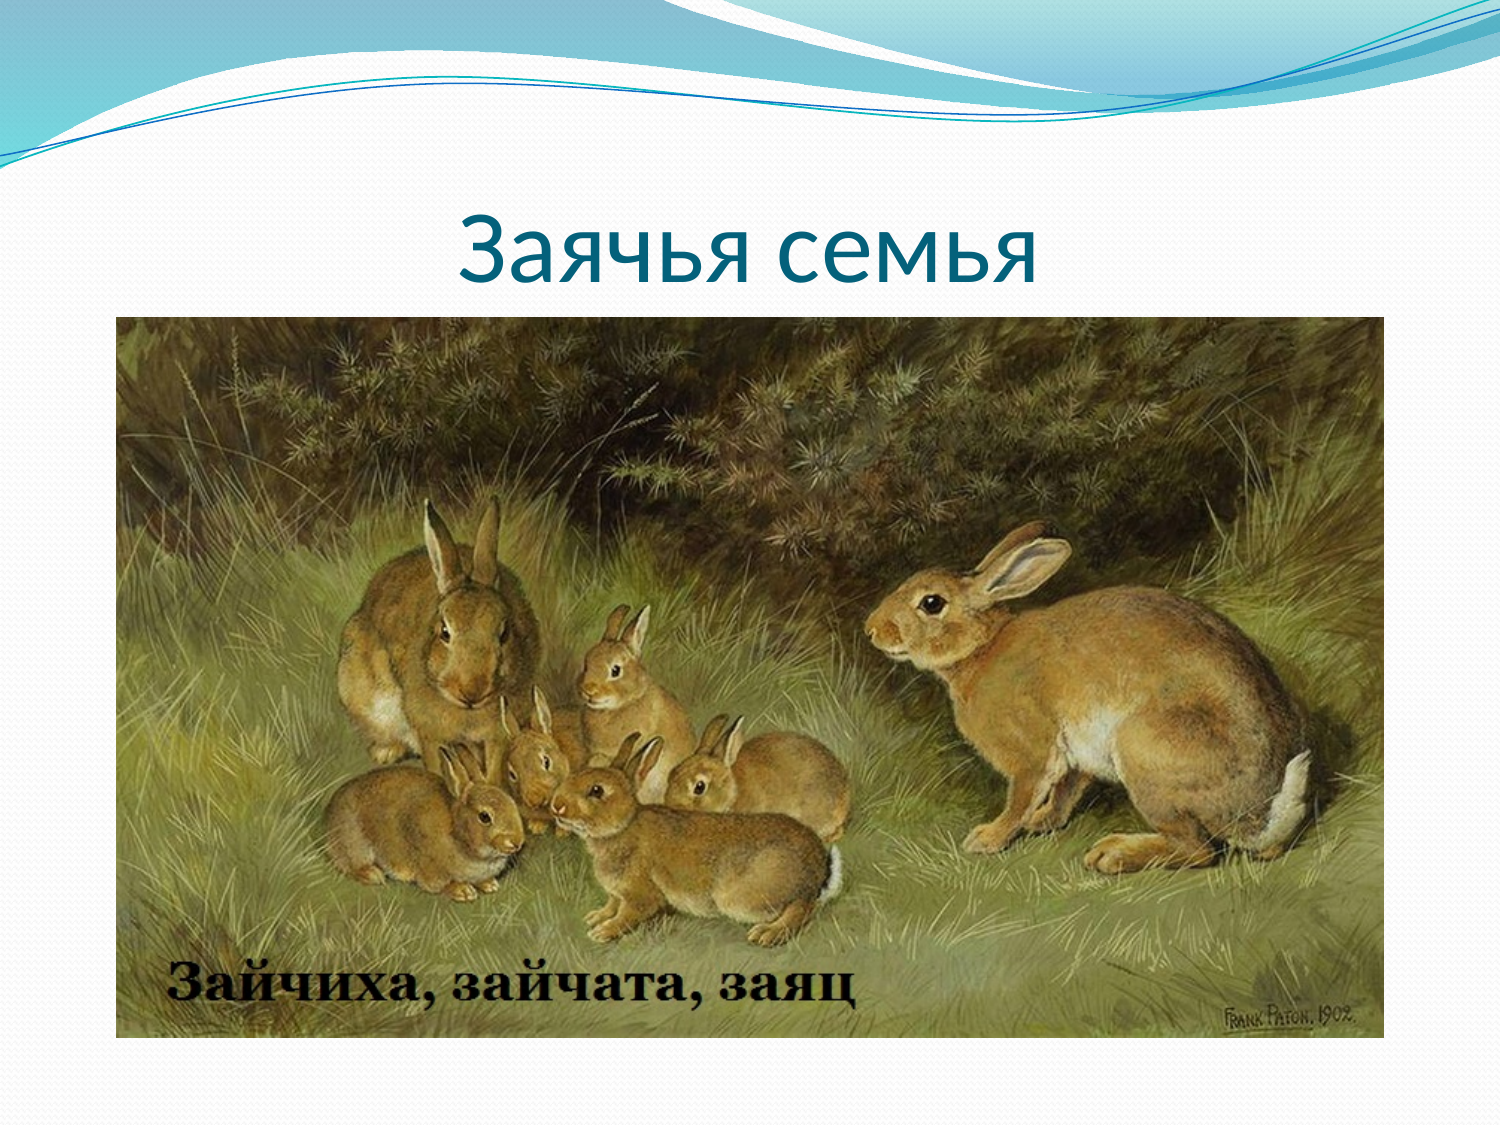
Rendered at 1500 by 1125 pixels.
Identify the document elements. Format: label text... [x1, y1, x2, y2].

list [116, 317, 1384, 1038]
title Заячья семья [75, 115, 1425, 303]
